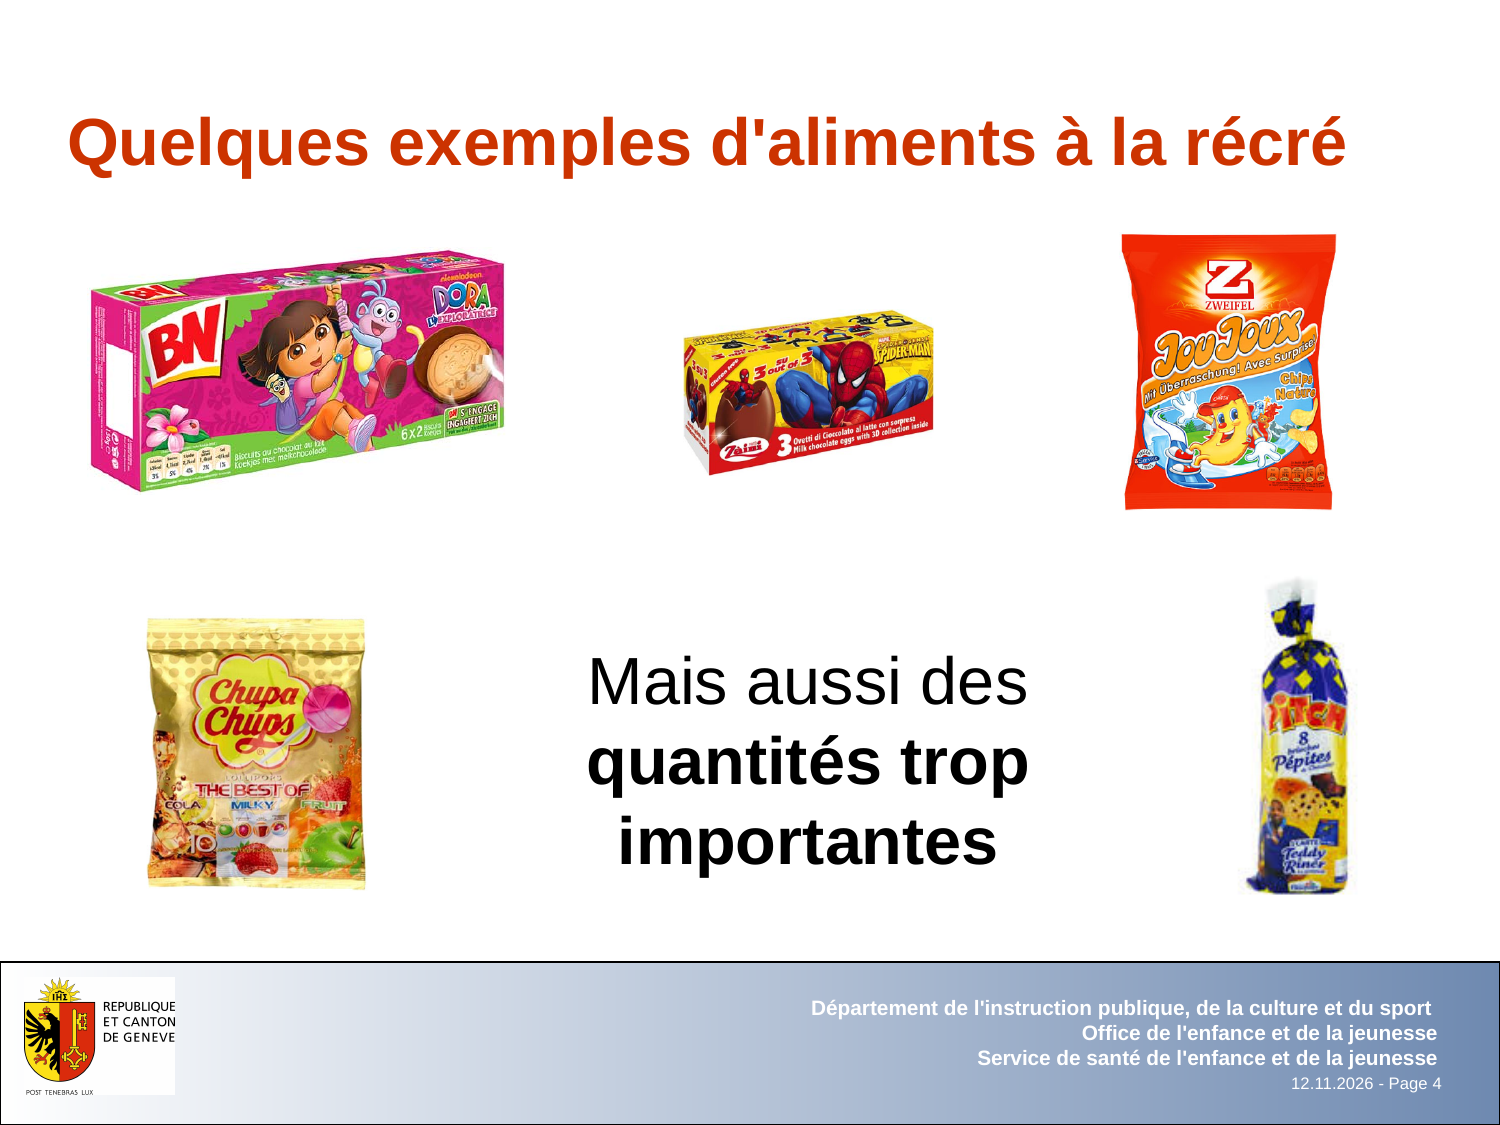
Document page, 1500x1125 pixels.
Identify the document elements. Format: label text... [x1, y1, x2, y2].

picture [24, 977, 175, 1095]
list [87, 247, 508, 496]
text_box Mais aussi des quantités trop importantes [433, 630, 1114, 885]
picture [1119, 232, 1338, 511]
title Quelques exemples d'aliments à la récré [52, 45, 1403, 233]
picture [1119, 550, 1492, 923]
picture [683, 309, 934, 476]
picture [142, 615, 368, 891]
